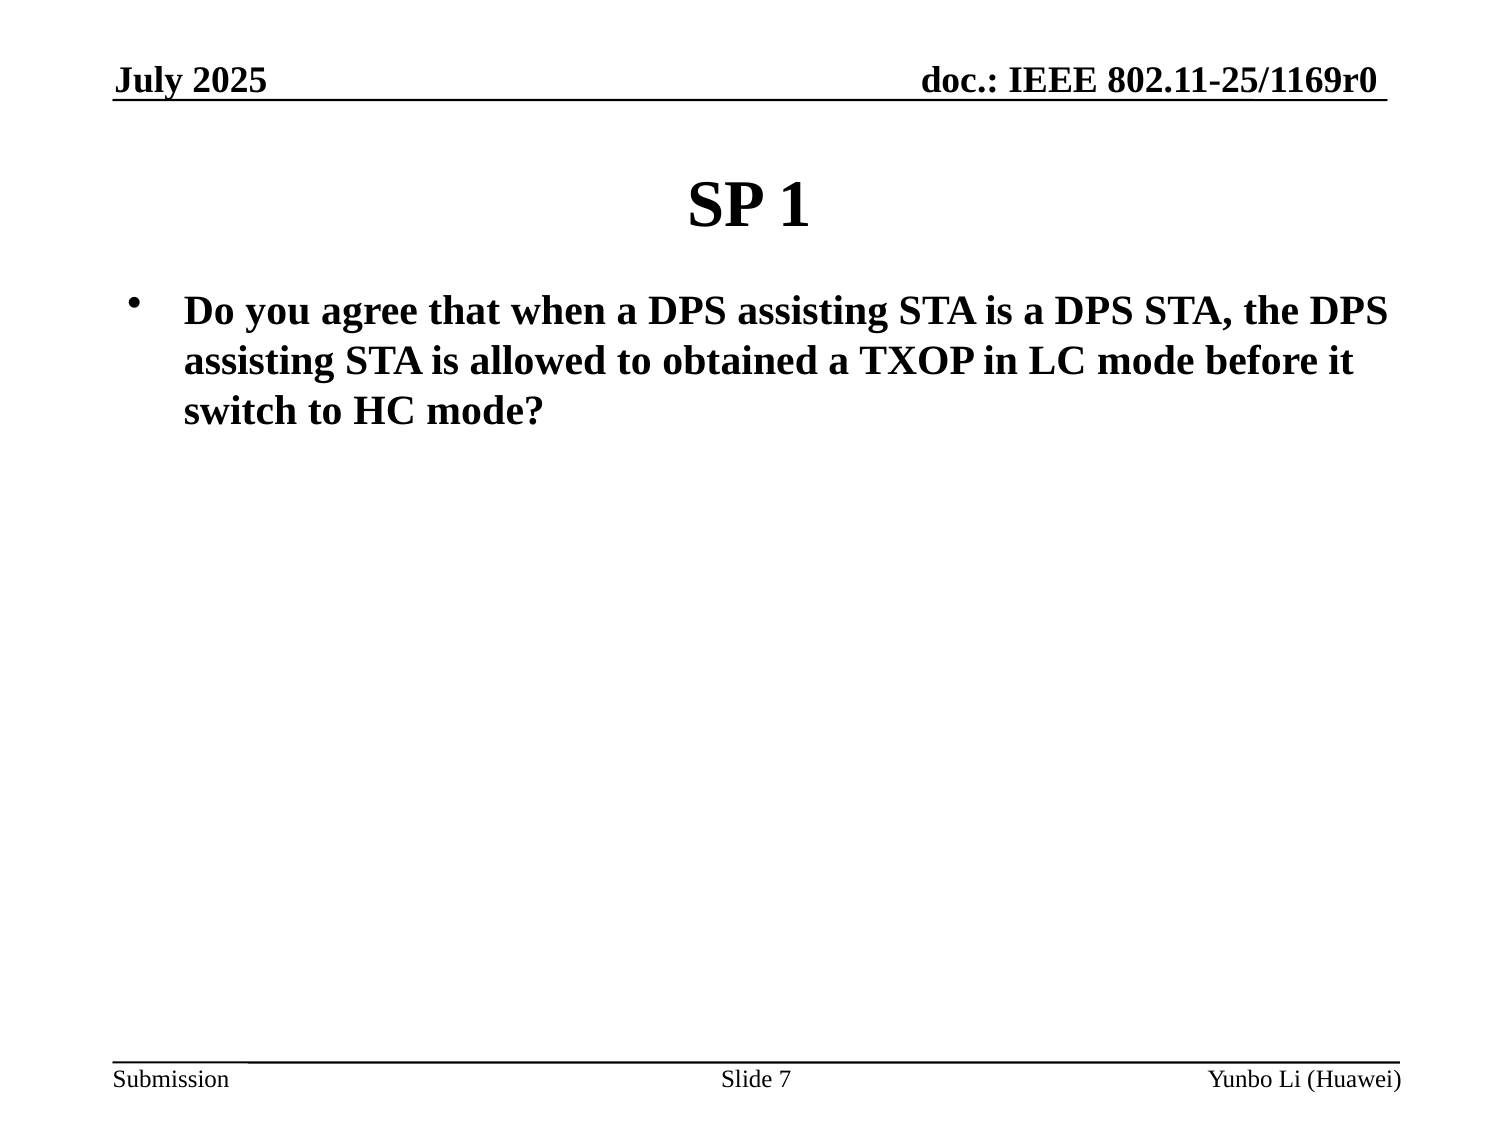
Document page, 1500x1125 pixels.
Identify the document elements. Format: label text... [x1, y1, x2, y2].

title SP 1 [112, 112, 1388, 288]
slide_number Slide 7 [712, 1061, 800, 1093]
footer Yunbo Li (Huawei) [1204, 1061, 1402, 1093]
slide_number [114, 54, 270, 101]
list Do you agree that when a DPS assisting STA is a DPS STA, the DPS assisting STA is allowed to obtained a TXOP in LC mode before it switch to HC mode? [112, 275, 1438, 950]
